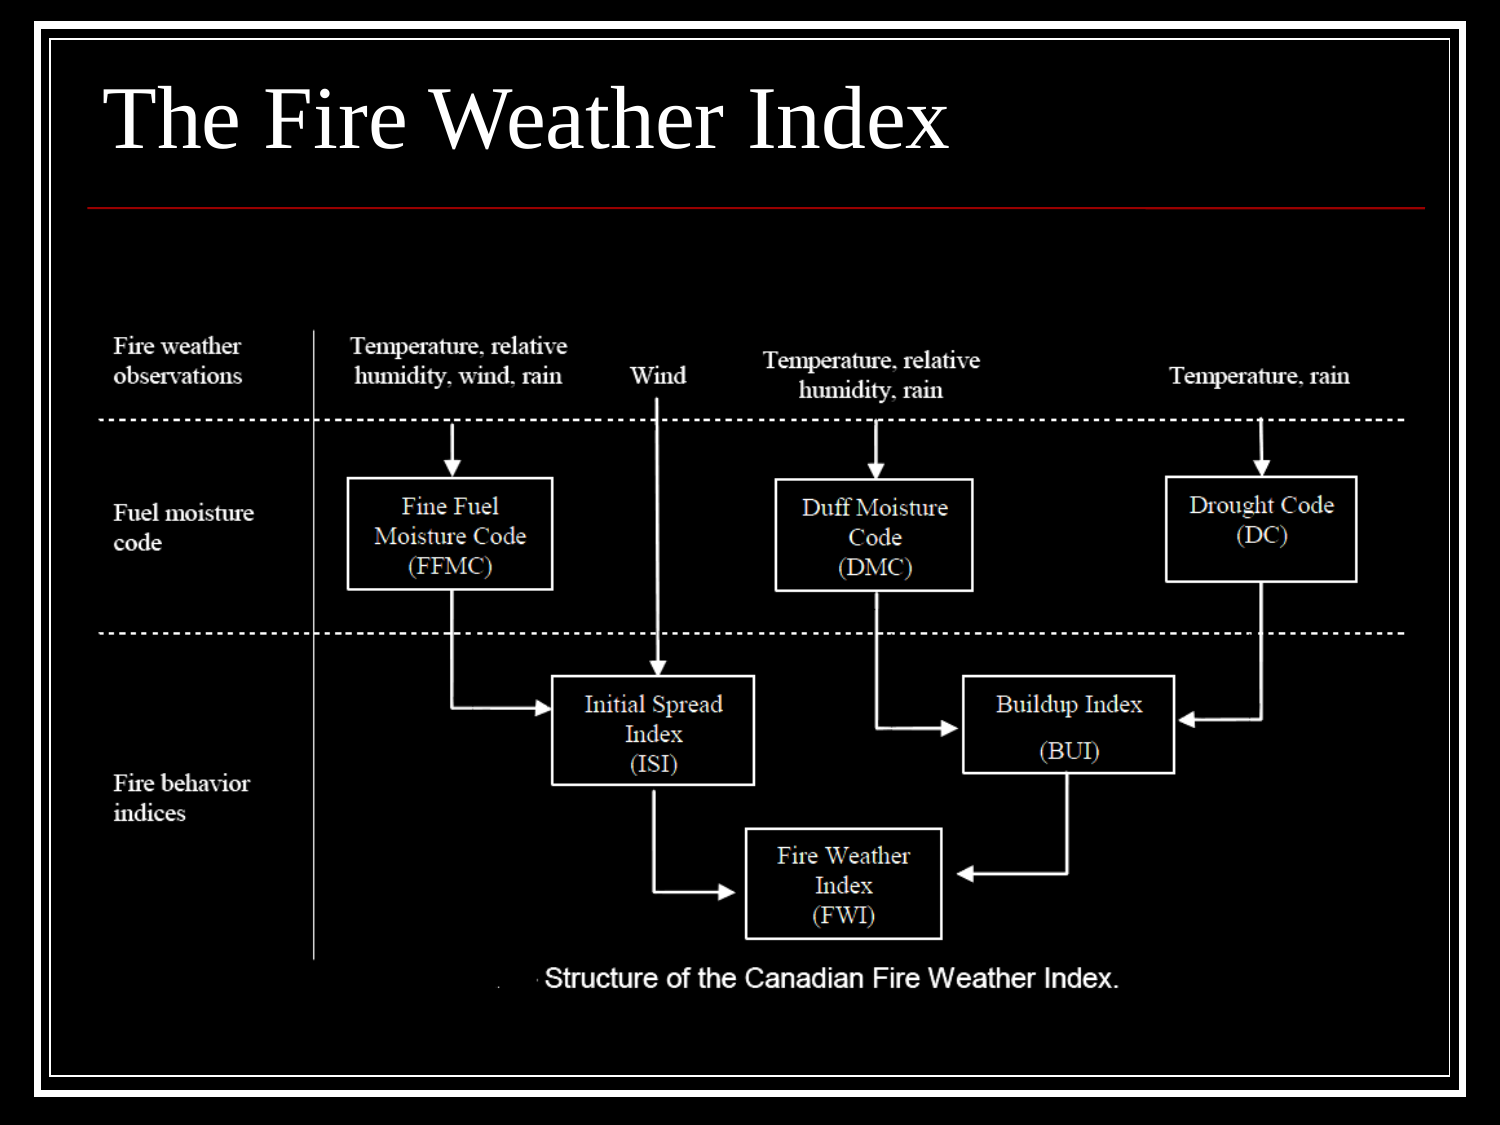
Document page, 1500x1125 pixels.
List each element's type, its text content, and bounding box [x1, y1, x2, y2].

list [87, 314, 1426, 1023]
title The Fire Weather Index [87, 54, 1426, 174]
